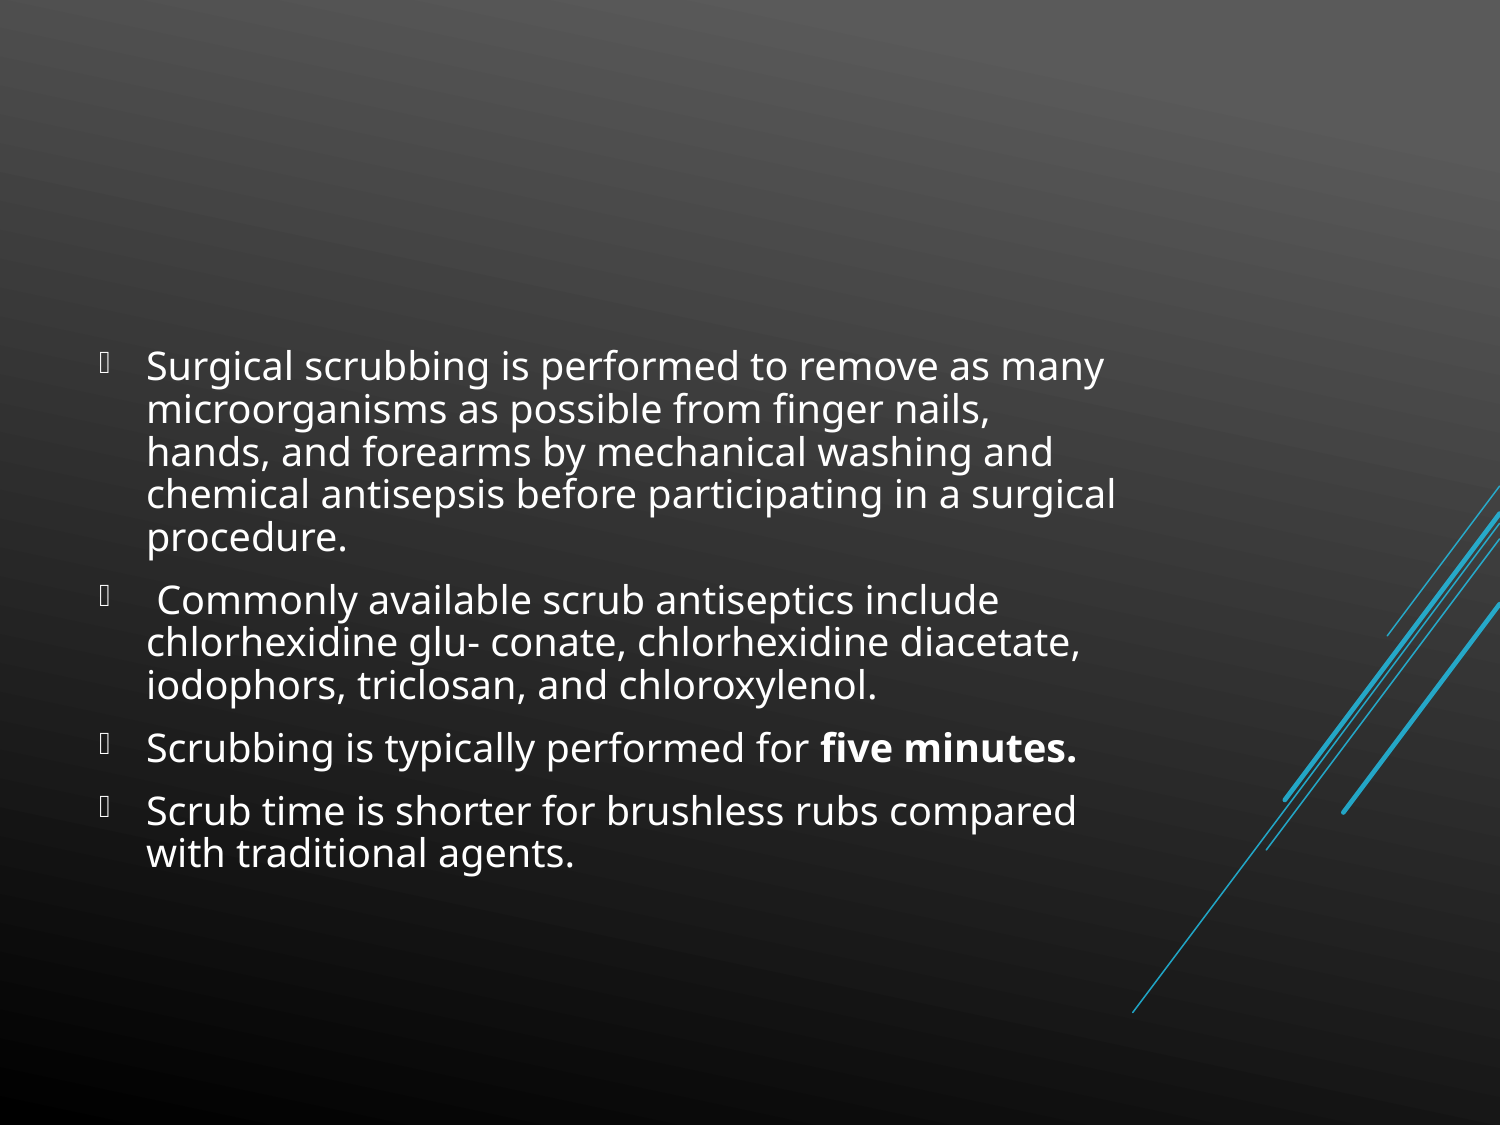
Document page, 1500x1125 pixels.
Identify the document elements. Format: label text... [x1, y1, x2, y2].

text_box [0, 0, 1500, 1125]
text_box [1132, 485, 1500, 1013]
list Surgical scrubbing is performed to remove as many microorganisms as possible from finger nails, hands, and forearms by mechanical washing and chemical antisepsis before participating in a surgical procedure. Commonly available scrub antiseptics include chlorhexidine glu- conate, chlorhexidine diacetate, iodophors, triclosan, and chloroxylenol. Scrubbing is typically performed for five minutes. Scrub time is shorter for brushless rubs compared with traditional agents. [84, 339, 1135, 933]
